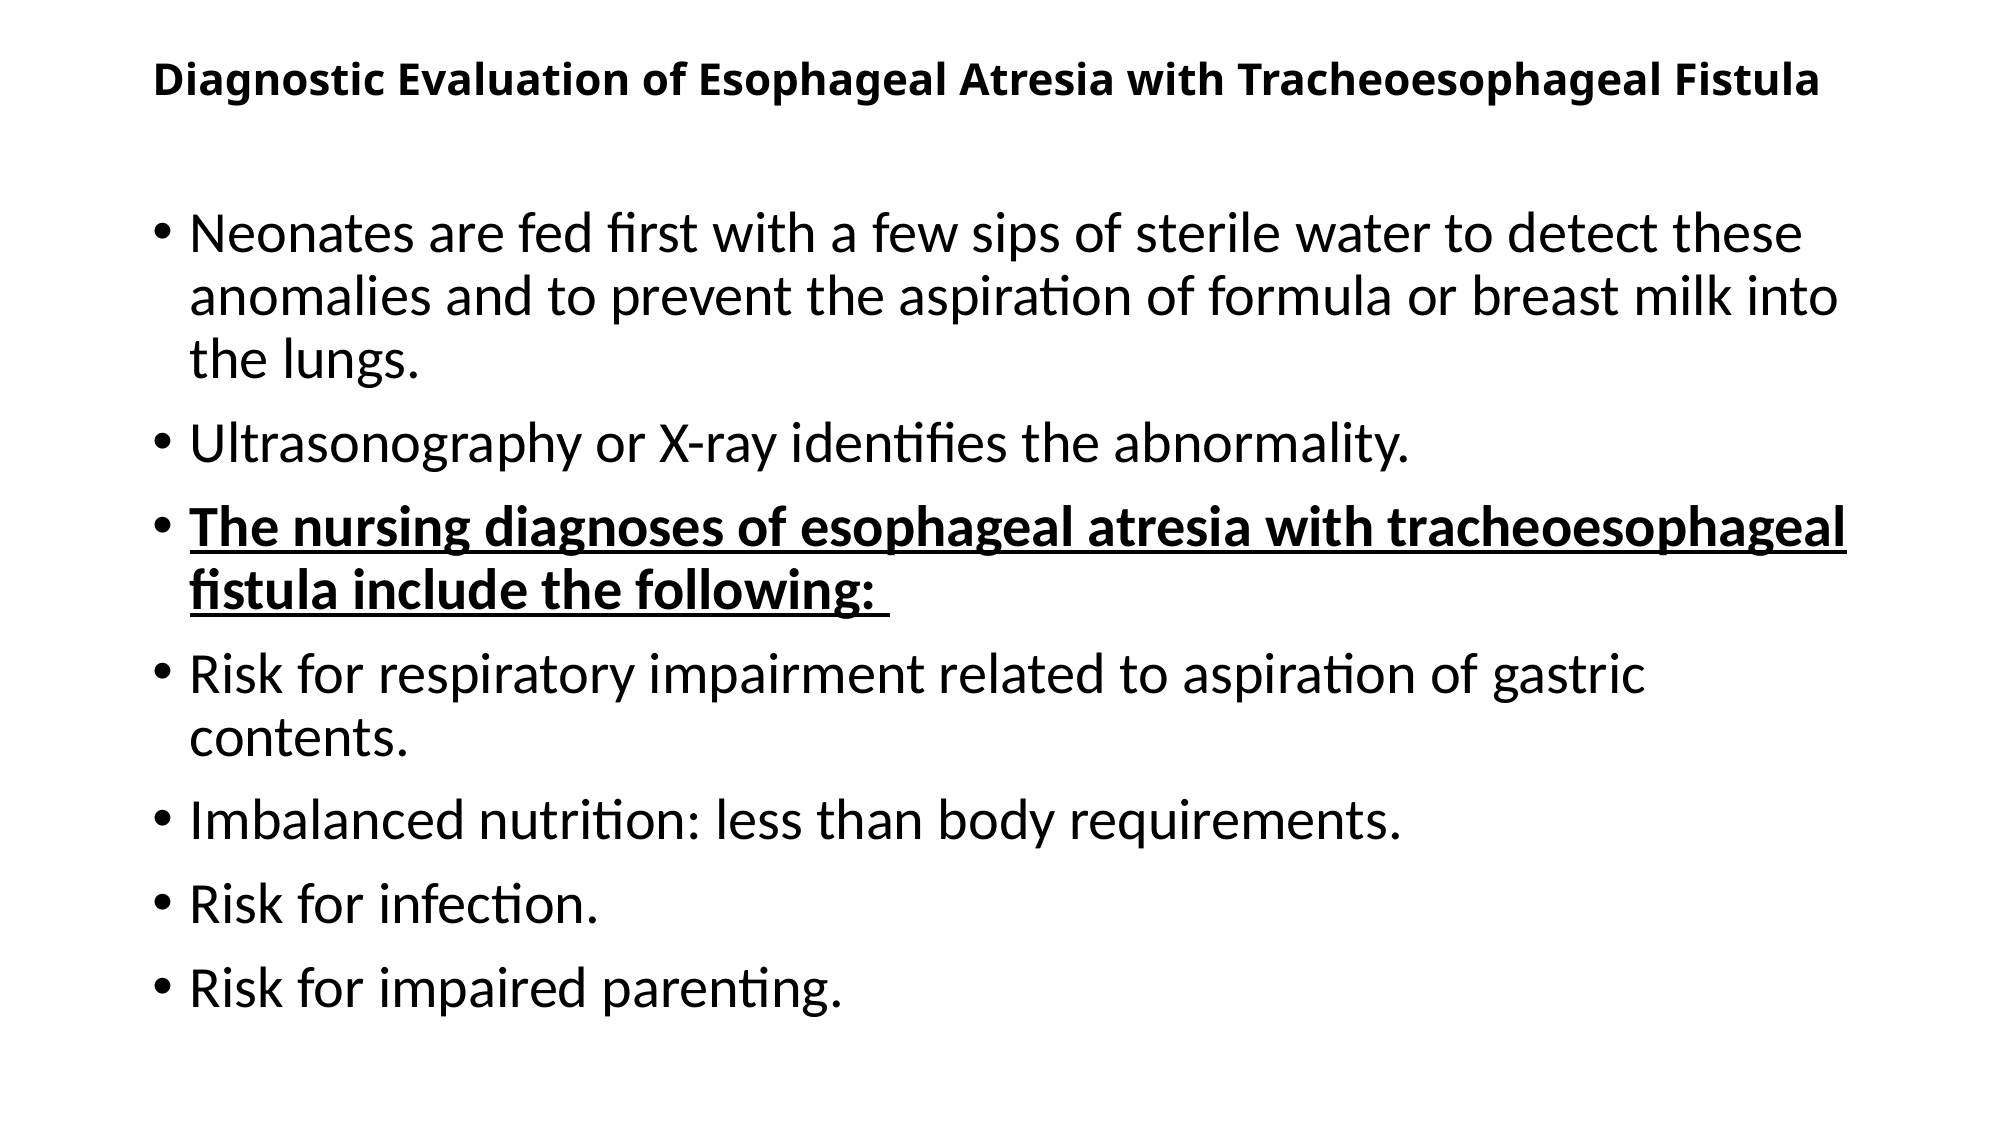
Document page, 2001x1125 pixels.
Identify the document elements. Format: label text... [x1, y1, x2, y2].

list Neonates are fed first with a few sips of sterile water to detect these anomalies and to prevent the aspiration of formula or breast milk into the lungs. Ultrasonography or X-ray identifies the abnormality. The nursing diagnoses of esophageal atresia with tracheoesophageal fistula include the following: Risk for respiratory impairment related to aspiration of gastric contents. Imbalanced nutrition: less than body requirements. Risk for infection. Risk for impaired parenting. [137, 195, 1863, 1125]
title Diagnostic Evaluation of Esophageal Atresia with Tracheoesophageal Fistula [137, 0, 1863, 169]
